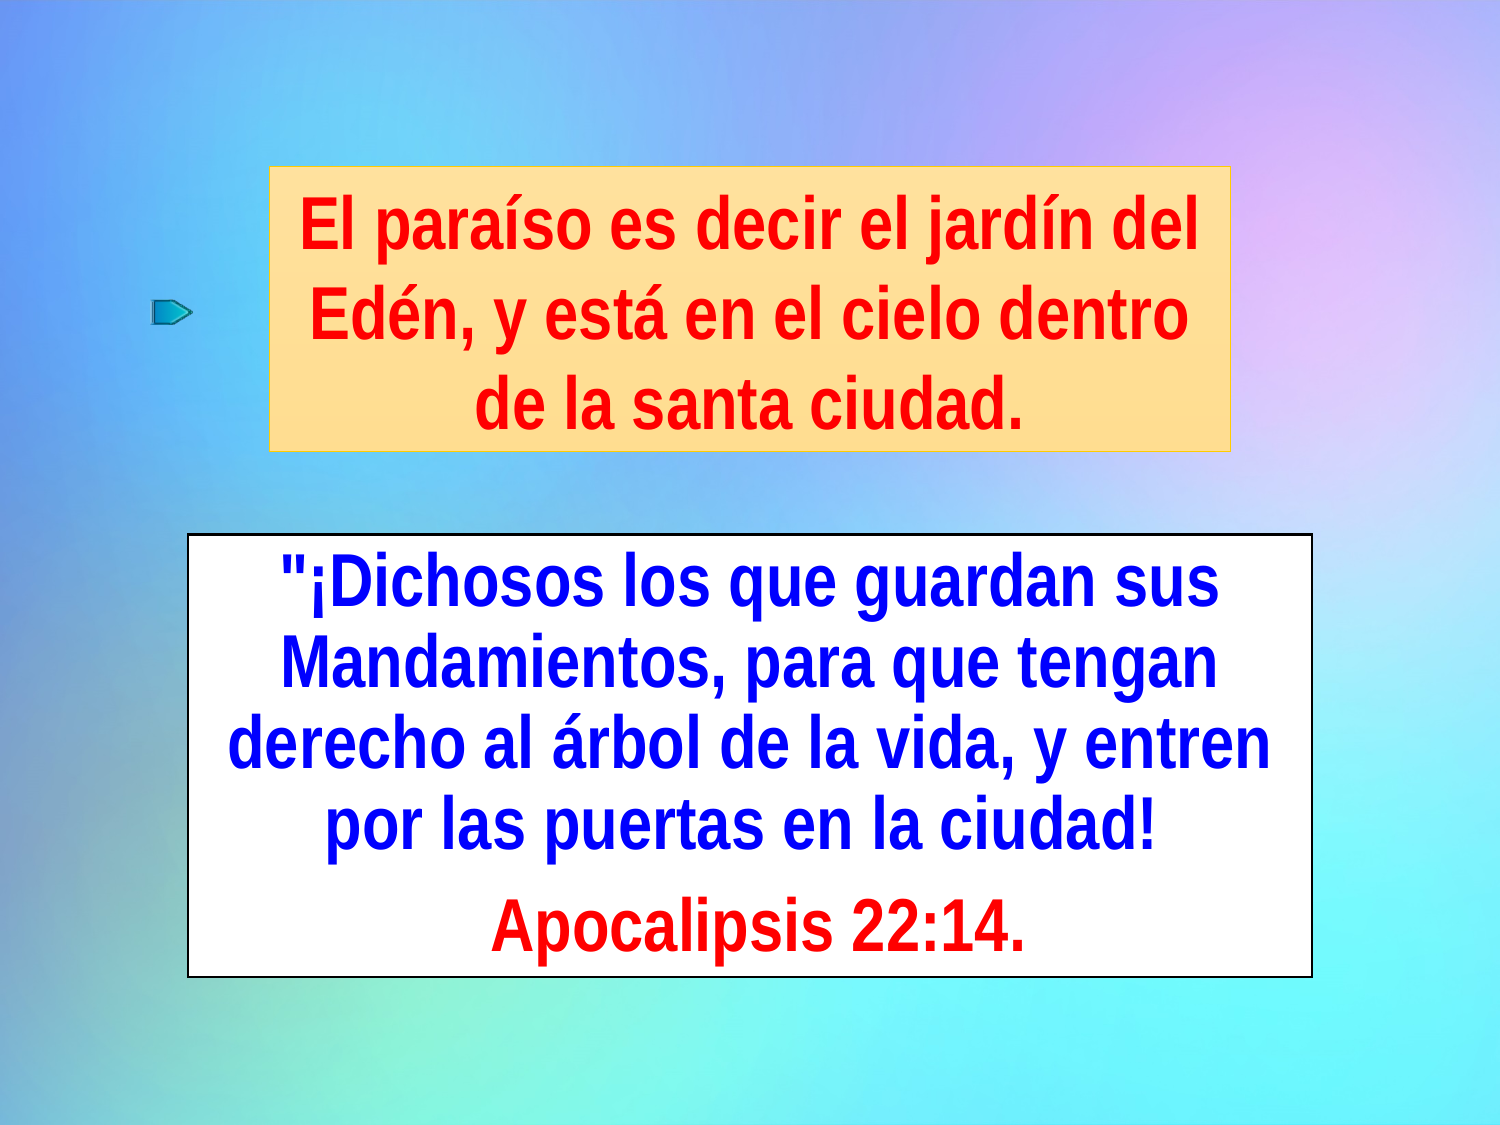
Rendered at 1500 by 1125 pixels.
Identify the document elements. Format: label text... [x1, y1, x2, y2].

picture [0, 0, 1500, 1125]
text_box "¡Dichosos los que guardan sus Mandamientos, para que tengan derecho al árbol de la vida, y entren por las puertas en la ciudad! Apocalipsis 22:14. [187, 533, 1313, 978]
text_box El paraíso es decir el jardín del Edén, y está en el cielo dentro de la santa ciudad. [269, 166, 1231, 452]
